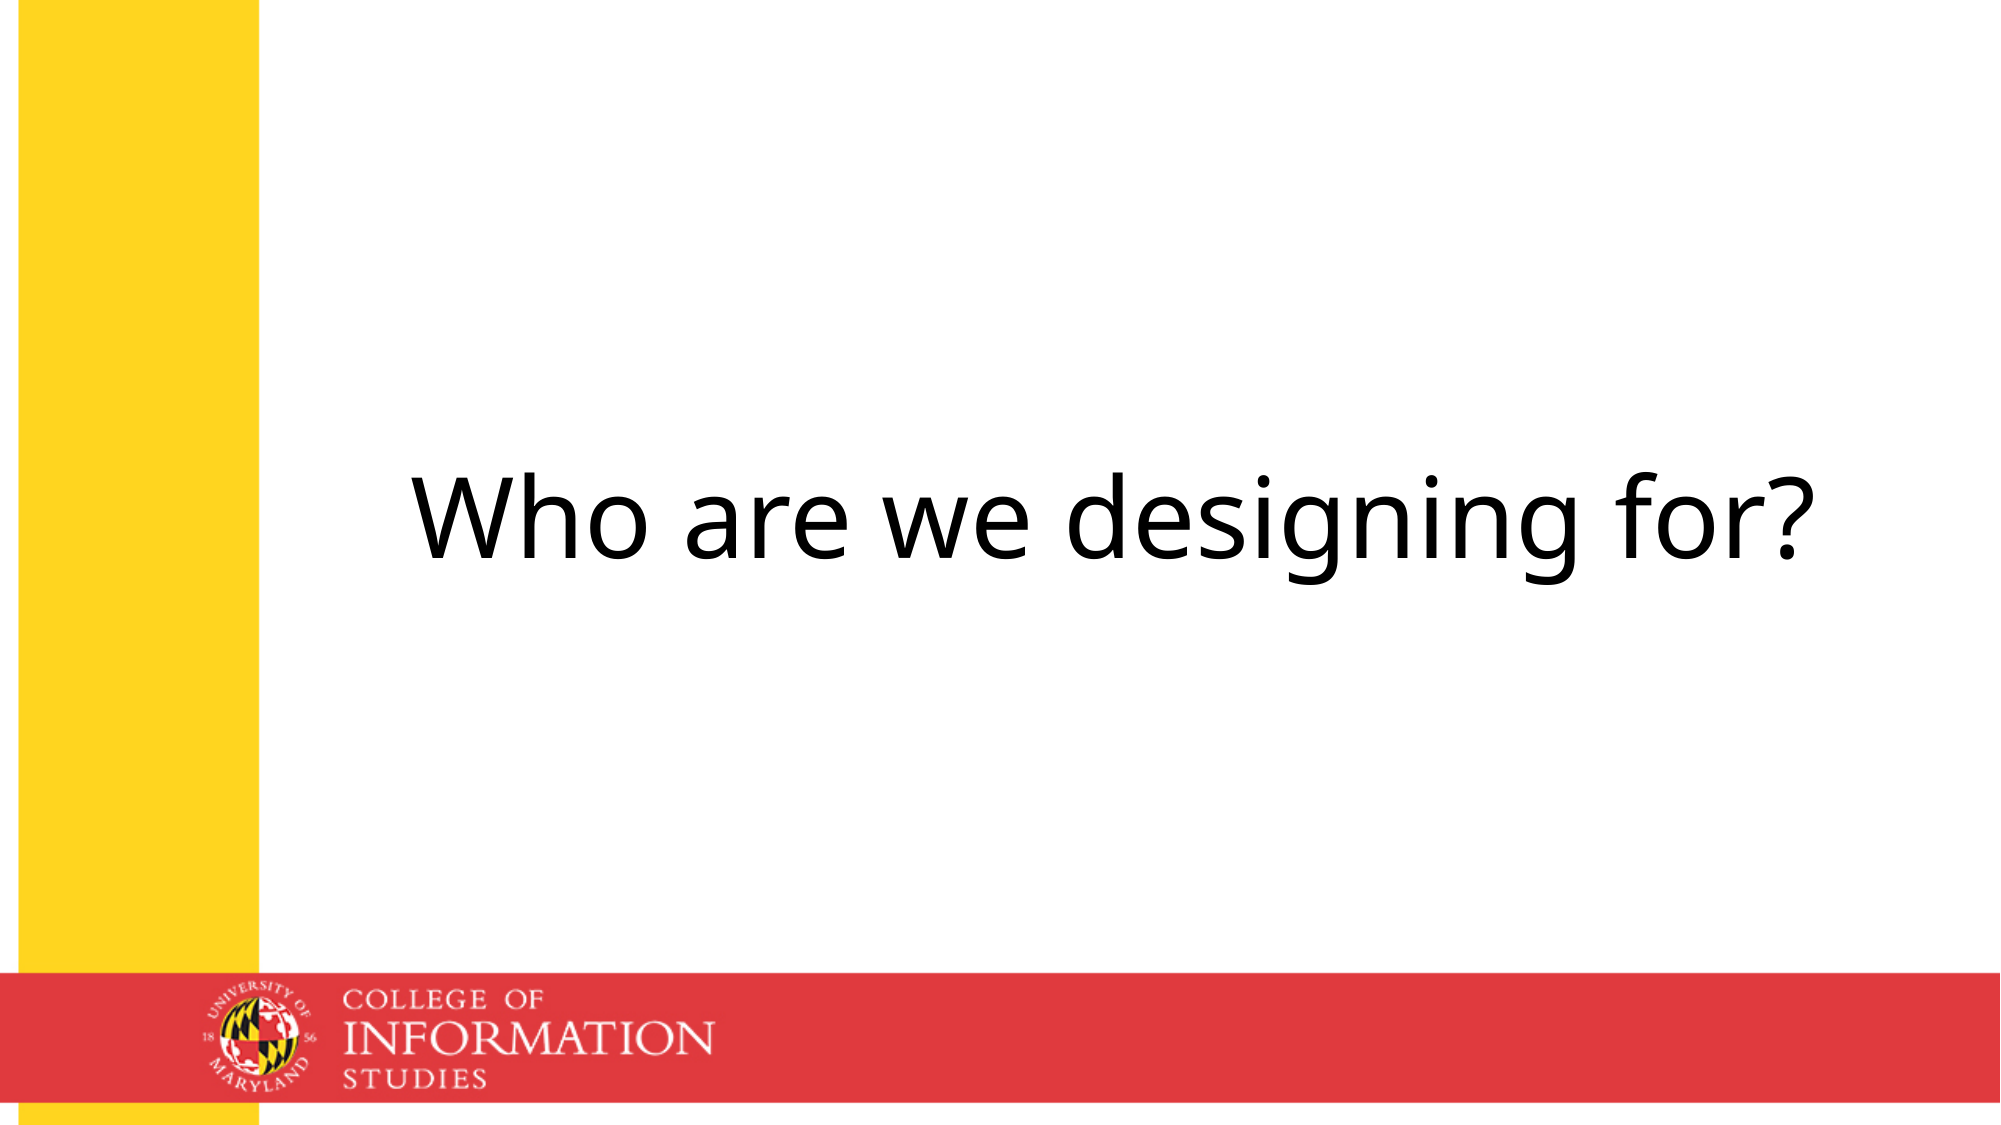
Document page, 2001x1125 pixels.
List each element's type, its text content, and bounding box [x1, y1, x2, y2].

picture [0, 0, 2000, 1125]
title Who are we designing for? [303, 184, 1926, 591]
